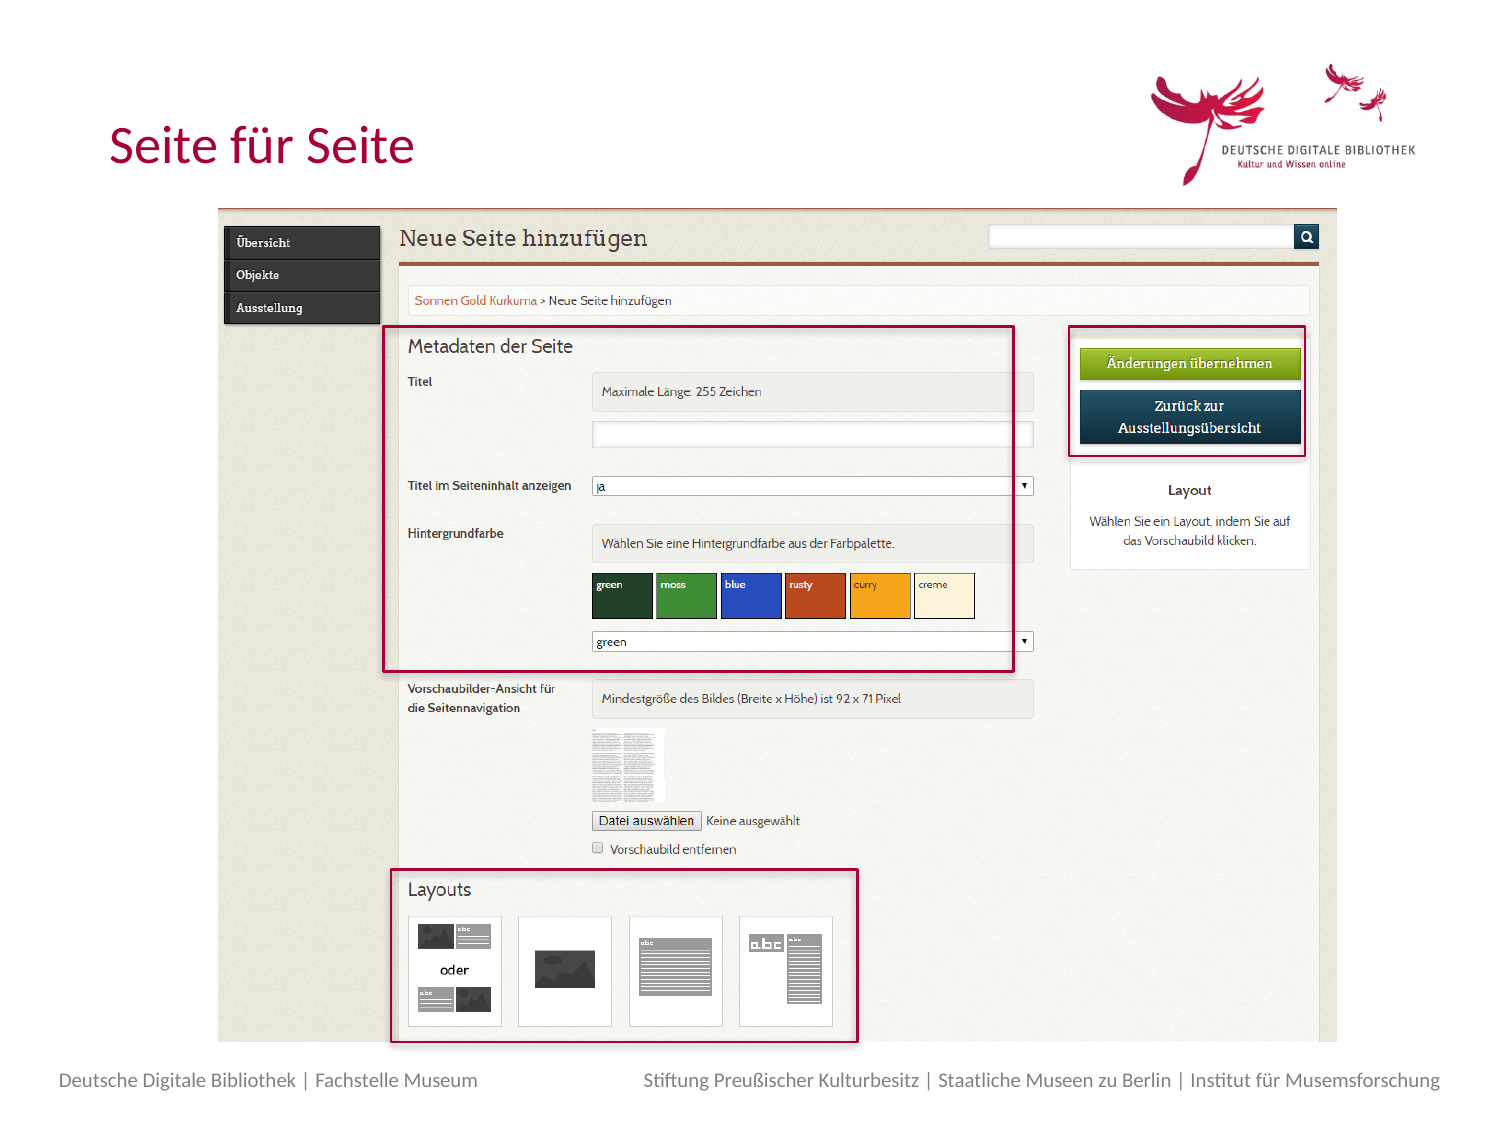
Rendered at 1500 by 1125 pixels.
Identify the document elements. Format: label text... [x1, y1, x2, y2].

text_box Deutsche Digitale Bibliothek | Fachstelle Museum Stiftung Preußischer Kulturbesitz | Staatliche Museen zu Berlin | Institut für Musemsforschung [41, 1059, 1459, 1099]
picture [218, 38, 1433, 1042]
text_box Seite für Seite [109, 109, 1140, 179]
